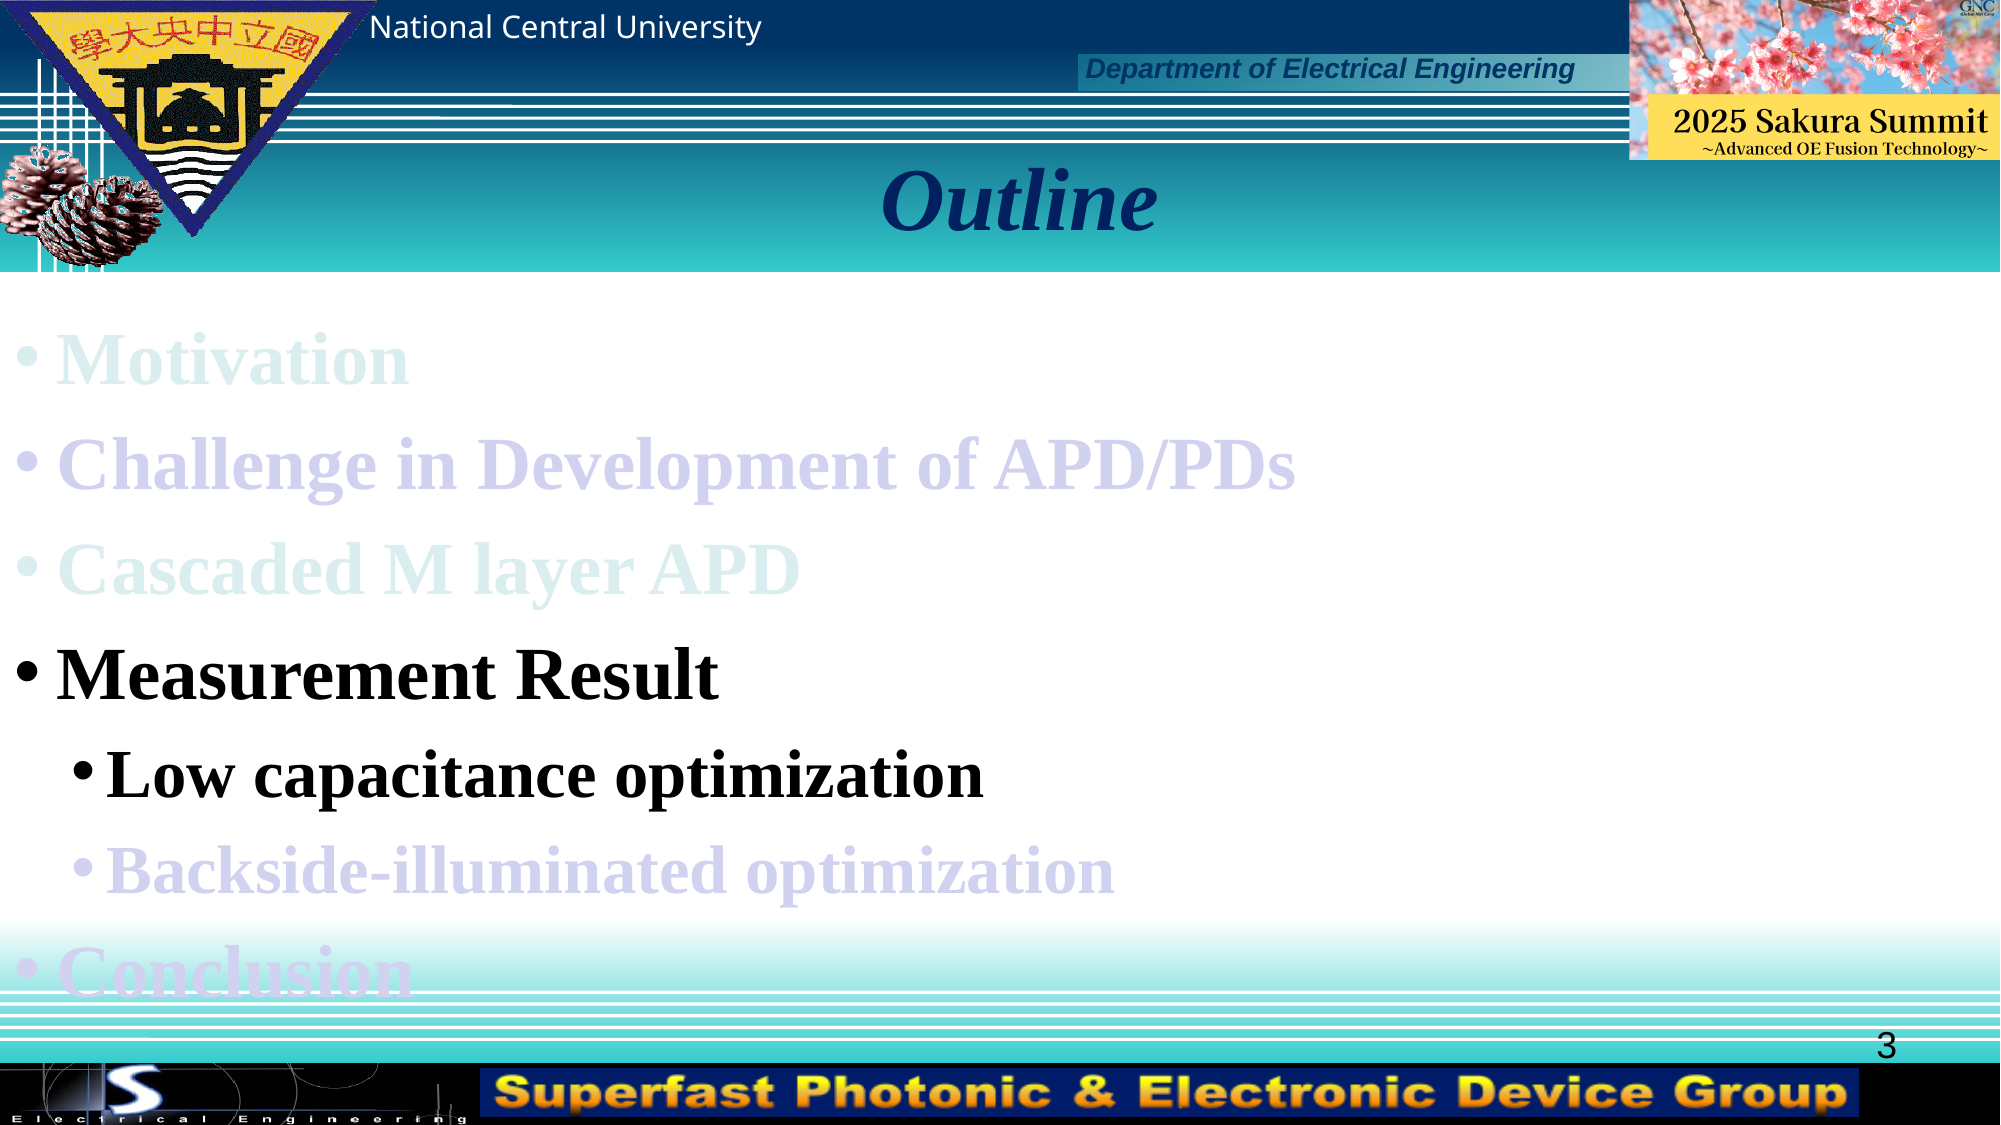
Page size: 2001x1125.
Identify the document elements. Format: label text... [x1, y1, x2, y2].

picture [1629, 0, 2000, 160]
picture [0, 0, 377, 272]
picture [480, 1068, 1859, 1117]
text_box 3 [1861, 1013, 1913, 1074]
list Motivation Challenge in Development of APD/PDs Cascaded M layer APD Measurement Result Low capacitance optimization Backside-illuminated optimization Conclusion [0, 302, 2000, 1048]
text_box Outline [269, 132, 1770, 322]
picture [0, 1063, 470, 1125]
